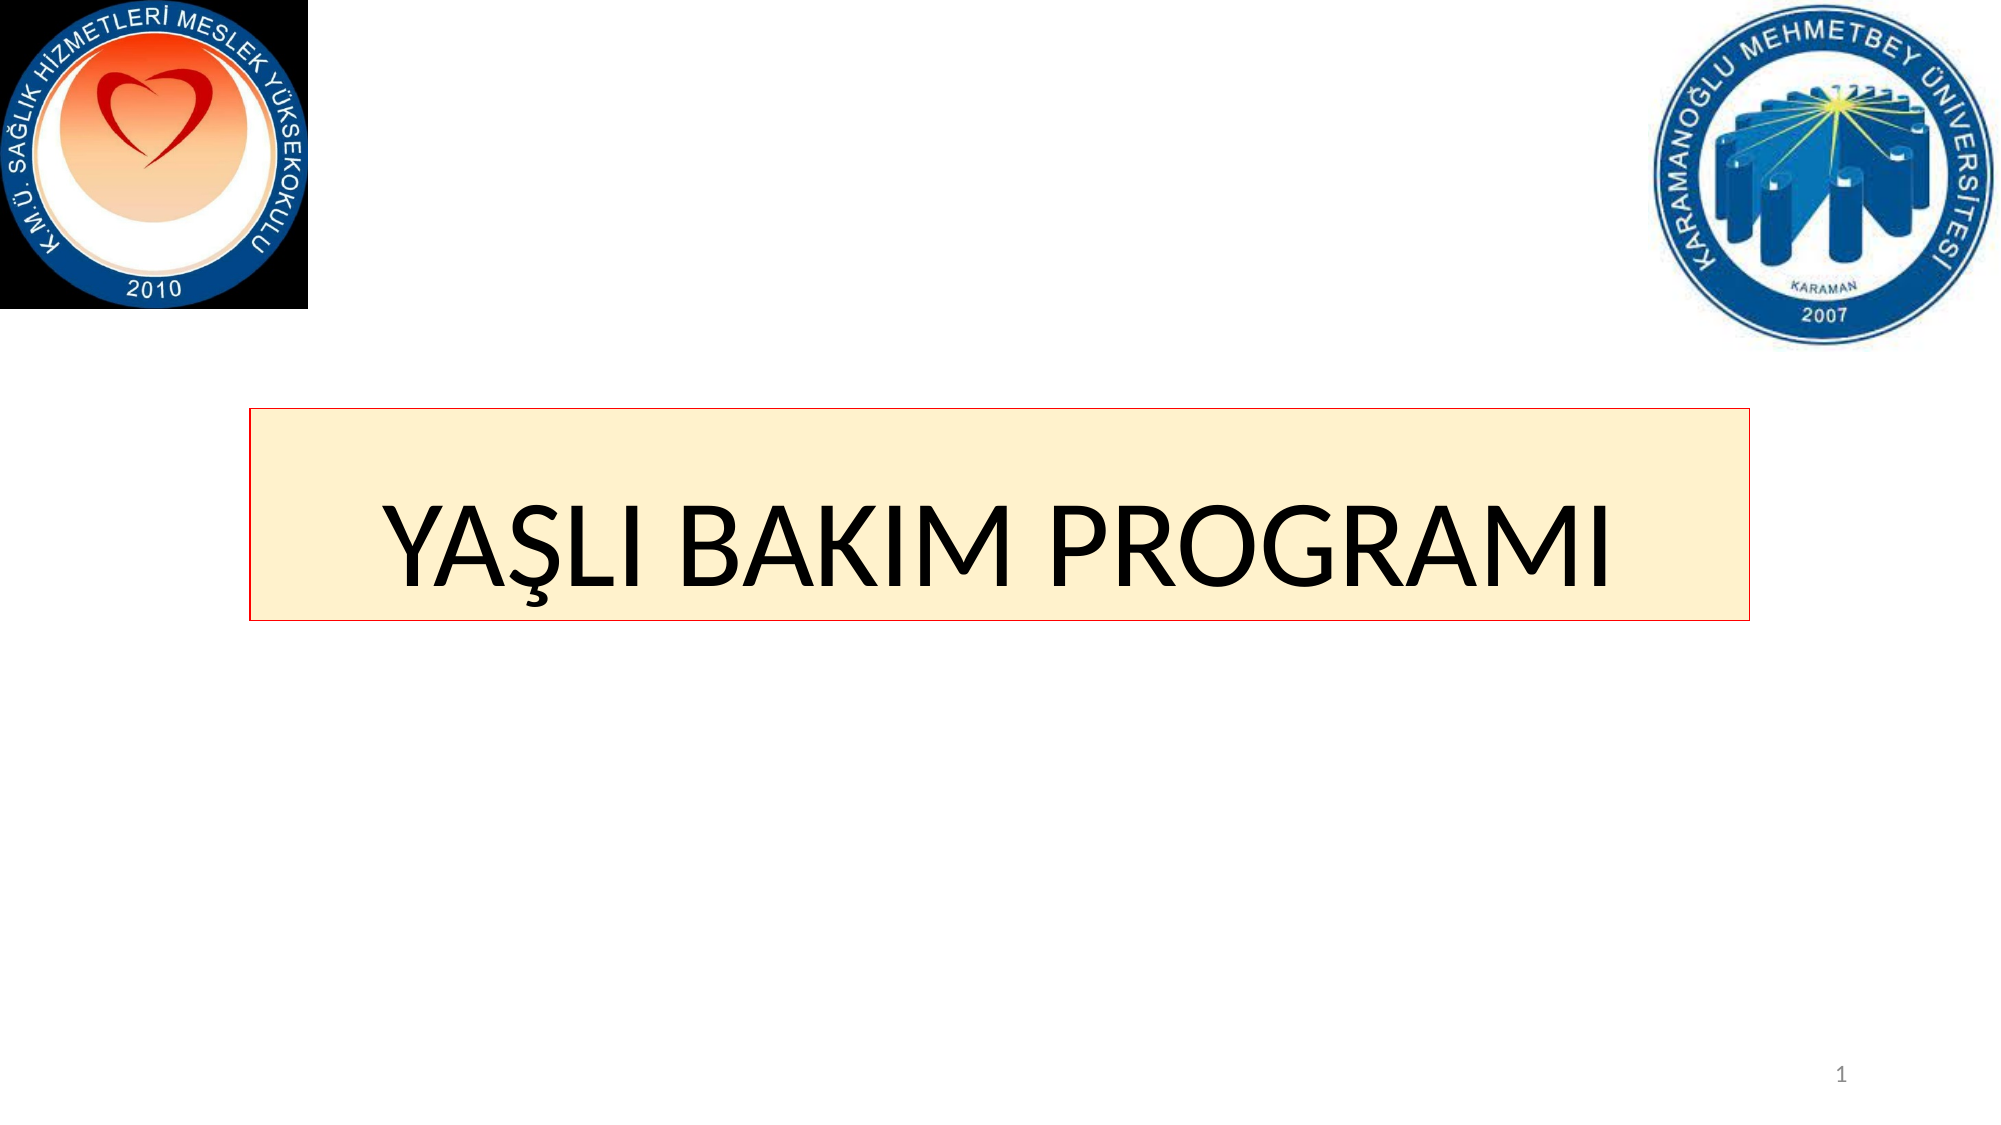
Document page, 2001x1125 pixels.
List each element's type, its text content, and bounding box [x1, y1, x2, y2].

slide_number 1 [1412, 1042, 1863, 1103]
picture [0, 0, 308, 309]
title YAŞLI BAKIM PROGRAMI [249, 408, 1750, 621]
picture [1648, 0, 2000, 352]
